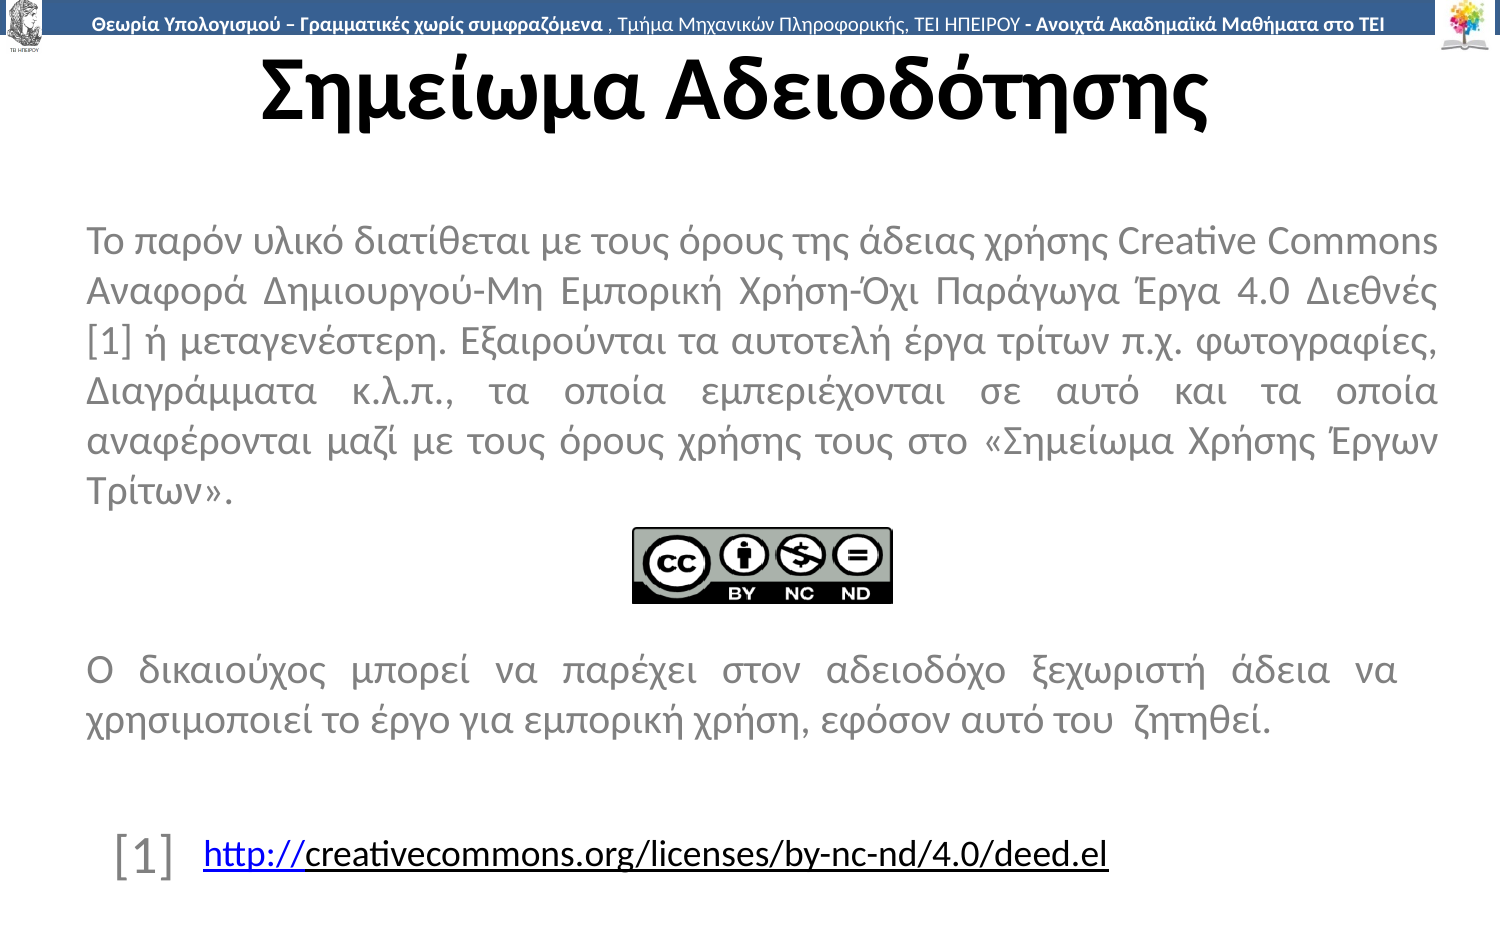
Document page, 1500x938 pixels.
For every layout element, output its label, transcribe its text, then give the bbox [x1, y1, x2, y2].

text_box Ο δικαιούχος μπορεί να παρέχει στον αδειοδόχο ξεχωριστή άδεια να χρησιμοποιεί το έργο για εμπορική χρήση, εφόσον αυτό του ζητηθεί. [71, 634, 1438, 749]
title Σημείωμα Αδειοδότησης [74, 0, 1397, 166]
picture [1435, 0, 1495, 52]
text_box Το παρόν υλικό διατίθεται με τους όρους της άδειας χρήσης Creative Commons Αναφορά Δημιουργού-Μη Εμπορική Χρήση-Όχι Παράγωγα Έργα 4.0 Διεθνές [1] ή μεταγενέστερη. Εξαιρούνται τα αυτοτελή έργα τρίτων π.χ. φωτογραφίες, Διαγράμματα κ.λ.π., τα οποία εμπεριέχονται σε αυτό και τα οποία αναφέρονται μαζί με τους όρους χρήσης τους στο «Σημείωμα Χρήσης Έργων Τρίτων». [71, 205, 1454, 521]
text_box [1] [99, 812, 203, 892]
picture [632, 527, 893, 604]
picture [6, 0, 42, 54]
text_box http://creativecommons.org/licenses/by-nc-nd/4.0/deed.el [203, 821, 1199, 882]
